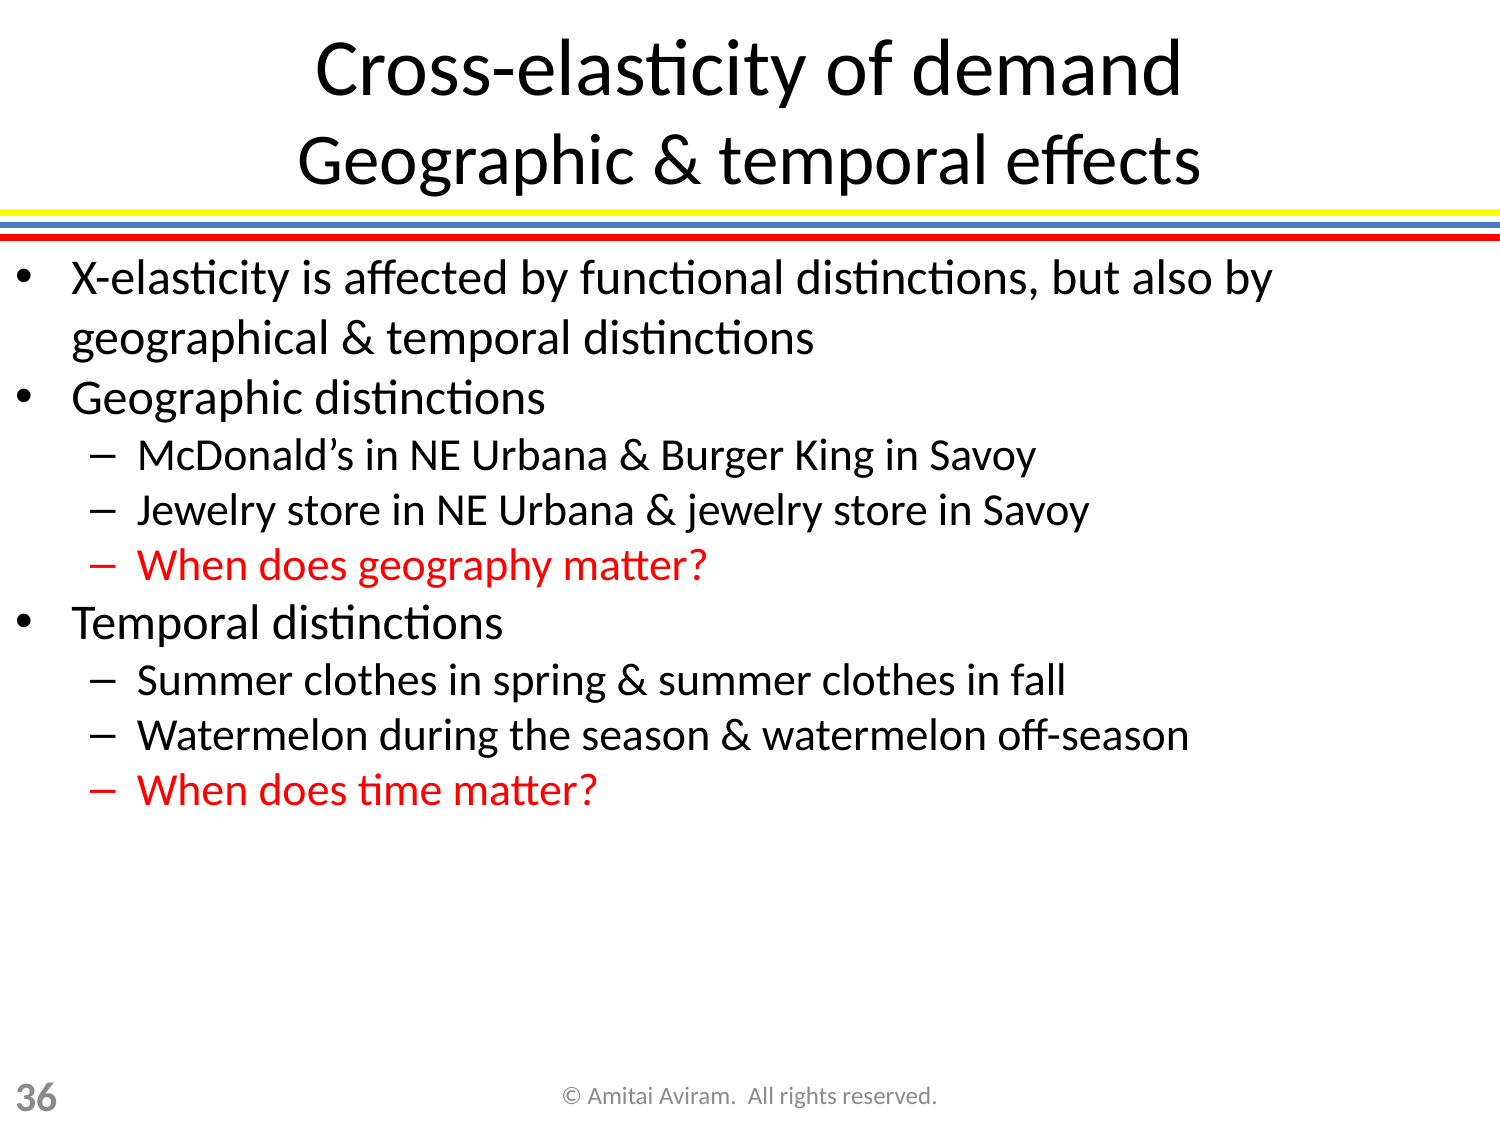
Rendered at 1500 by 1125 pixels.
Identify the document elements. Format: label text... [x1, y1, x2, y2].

list X-elasticity is affected by functional distinctions, but also by geographical & temporal distinctions Geographic distinctions McDonald’s in NE Urbana & Burger King in Savoy Jewelry store in NE Urbana & jewelry store in Savoy When does geography matter? Temporal distinctions Summer clothes in spring & summer clothes in fall Watermelon during the season & watermelon off-season When does time matter? [0, 237, 1500, 1088]
slide_number 36 [0, 1065, 100, 1125]
footer © Amitai Aviram. All rights reserved. [512, 1065, 988, 1125]
title Cross-elasticity of demand Geographic & temporal effects [0, 0, 1500, 214]
